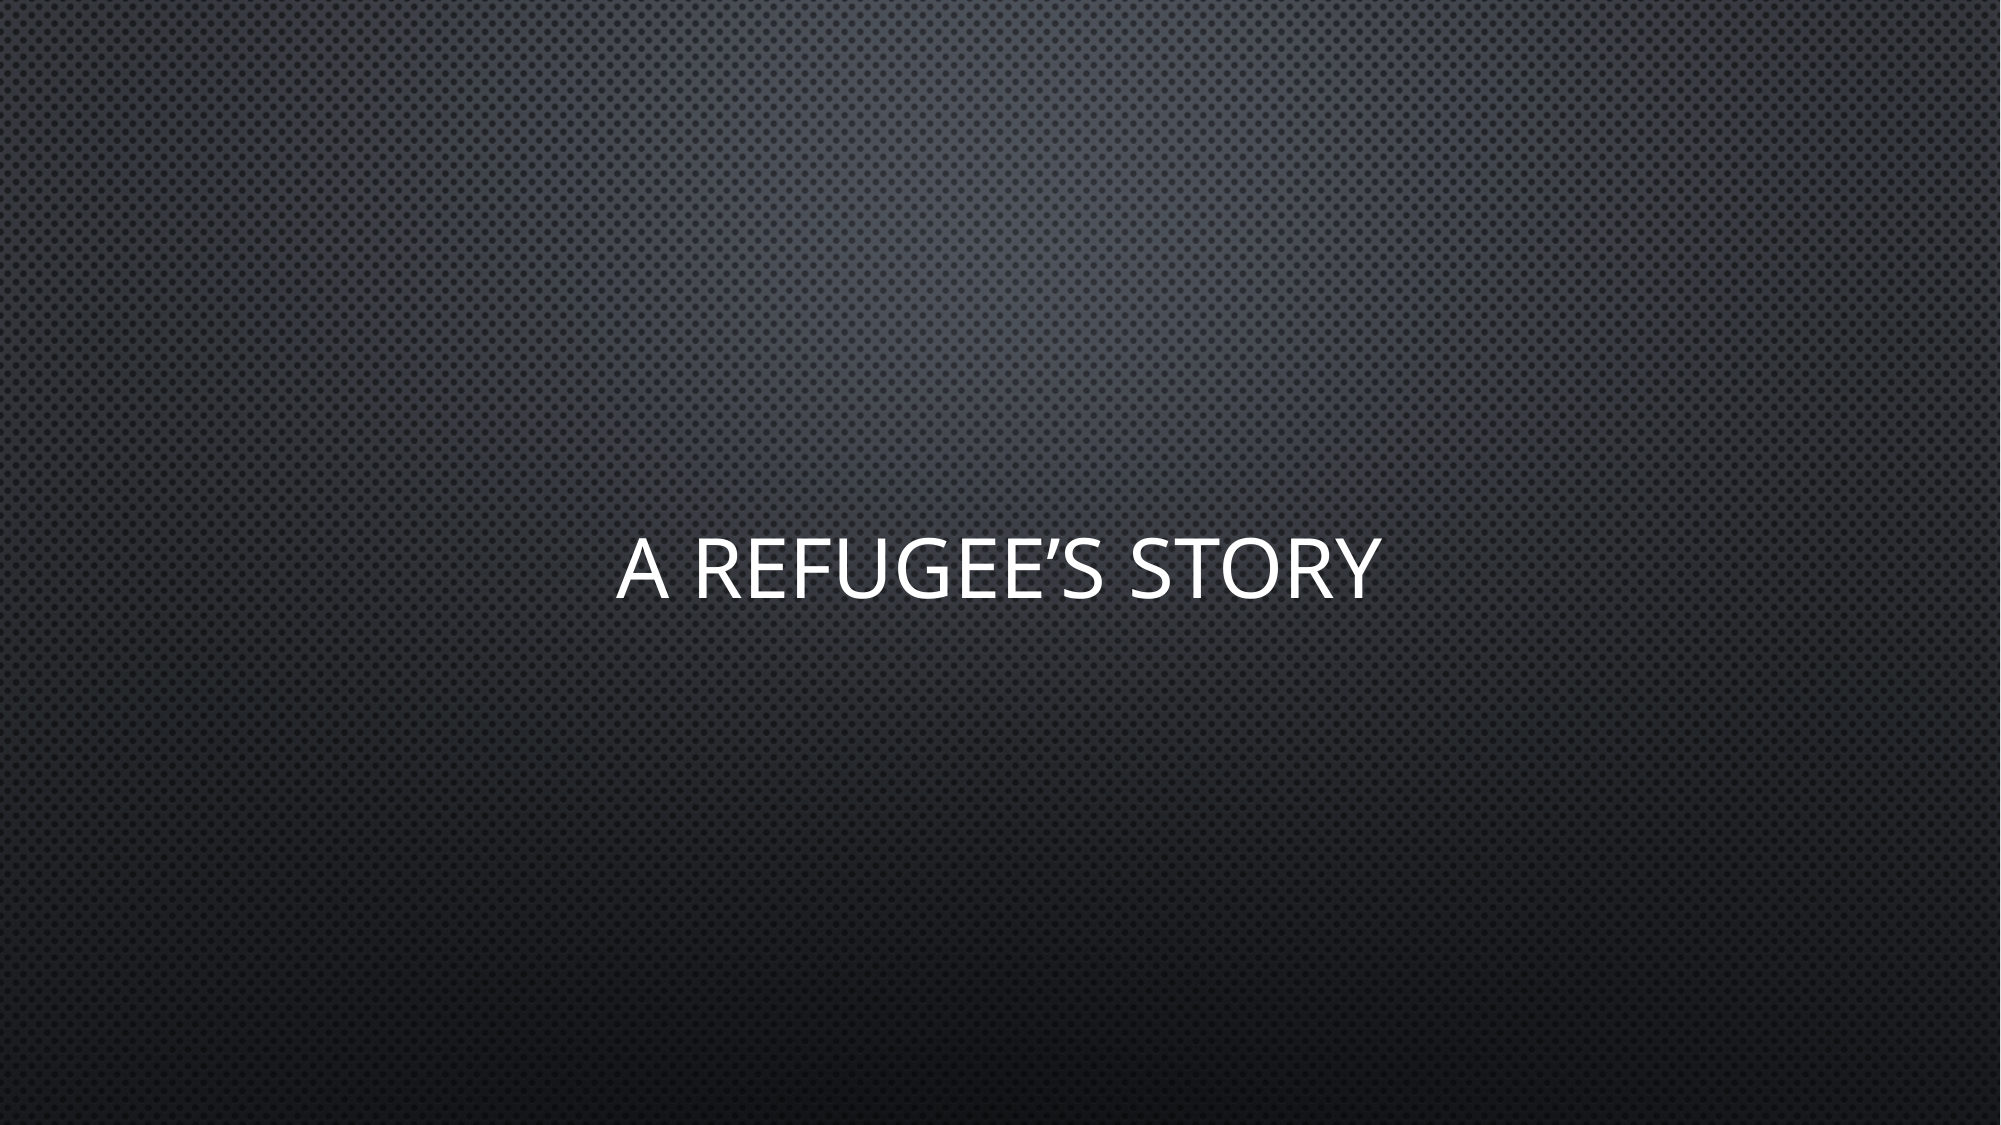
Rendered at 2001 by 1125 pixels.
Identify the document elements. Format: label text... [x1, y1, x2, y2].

title A Refugee’s Story [287, 502, 1713, 623]
